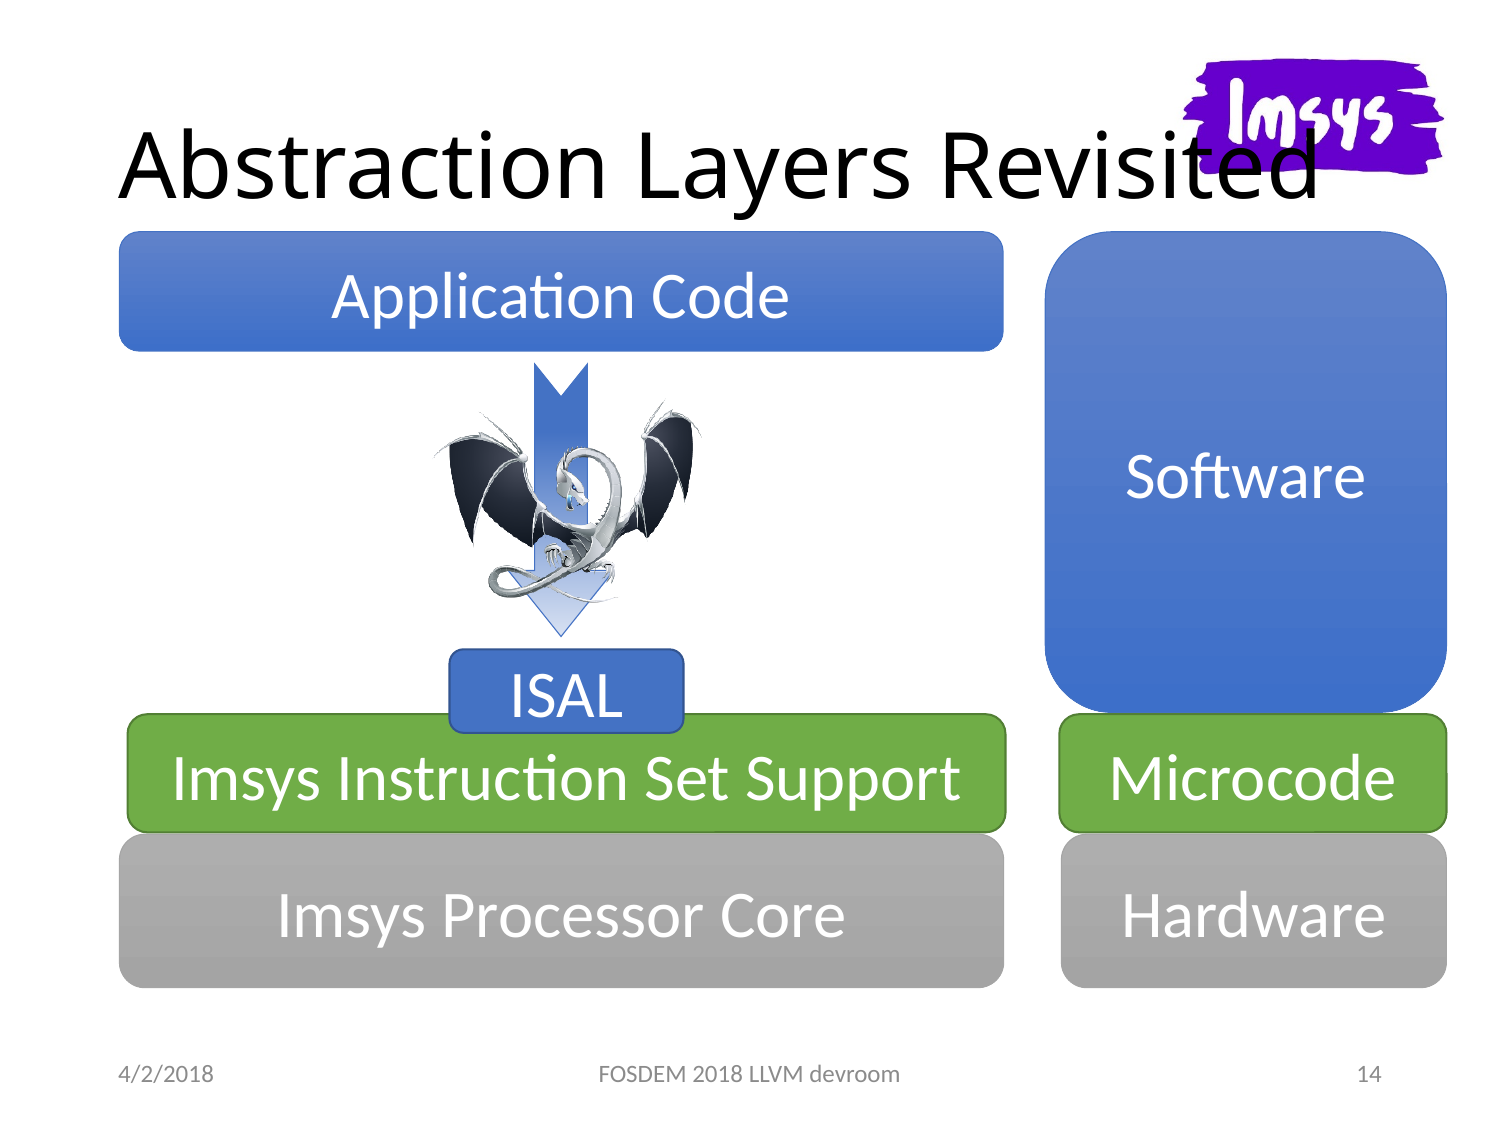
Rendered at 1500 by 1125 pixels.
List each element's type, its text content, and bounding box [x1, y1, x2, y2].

text_box ISAL [448, 648, 685, 734]
text_box Microcode [1058, 713, 1448, 834]
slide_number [103, 1042, 441, 1103]
text_box Imsys Processor Core [118, 833, 1005, 989]
text_box Imsys Instruction Set Support [126, 713, 1007, 834]
text_box Application Code [118, 231, 1004, 352]
picture [1163, 30, 1471, 196]
picture [430, 363, 703, 637]
footer FOSDEM 2018 LLVM devroom [496, 1042, 1004, 1103]
title Abstraction Layers Revisited [103, 59, 1397, 278]
text_box Hardware [1060, 833, 1447, 989]
text_box Software [1044, 231, 1448, 713]
slide_number 14 [1059, 1042, 1397, 1103]
